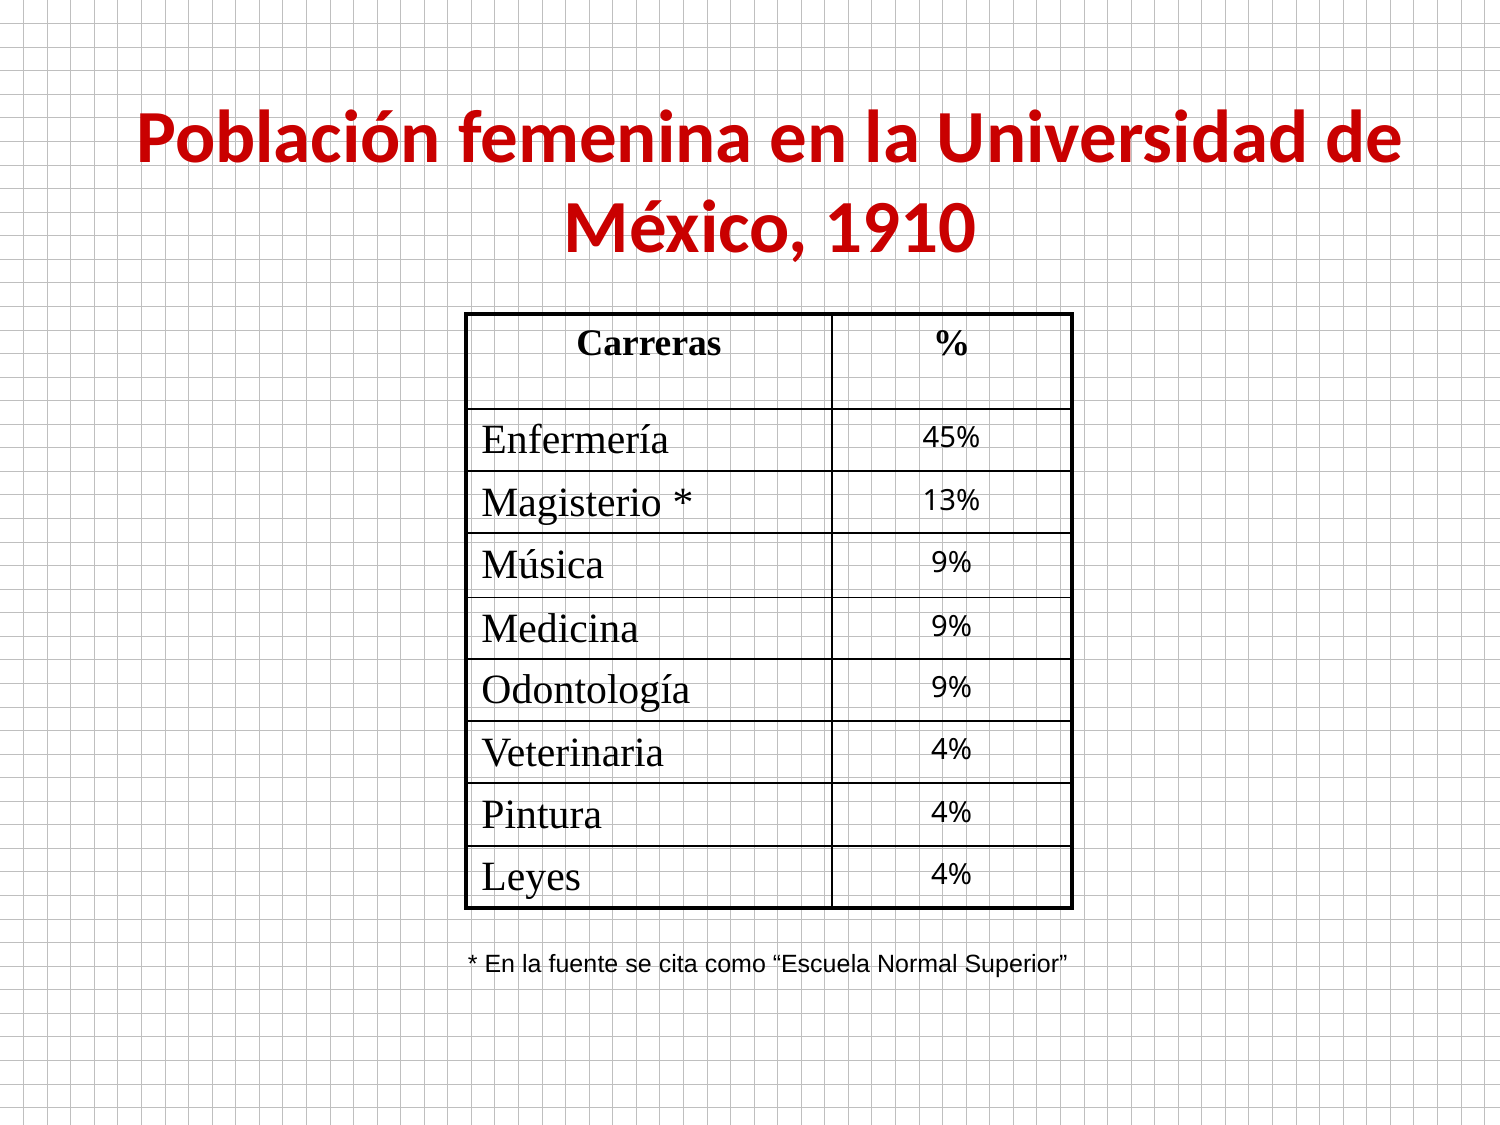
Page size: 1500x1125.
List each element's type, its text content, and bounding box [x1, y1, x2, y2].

table_cell Magisterio * [468, 472, 831, 532]
text_box * En la fuente se cita como “Escuela Normal Superior” [453, 940, 1091, 986]
table_cell Leyes [468, 847, 831, 906]
table_cell 9% [833, 660, 1070, 720]
table_cell 4% [833, 847, 1070, 906]
table_cell 9% [833, 534, 1070, 597]
table_cell Música [468, 534, 831, 597]
table_cell 9% [833, 598, 1070, 658]
table_cell Enfermería [468, 410, 831, 470]
table_cell 4% [833, 784, 1070, 845]
table_cell Veterinaria [468, 722, 831, 782]
table_cell Pintura [468, 784, 831, 845]
table_cell 45% [833, 410, 1070, 470]
table_cell Medicina [468, 598, 831, 658]
table_header Carreras [468, 316, 831, 408]
title Población femenina en la Universidad de México, 1910 [76, 79, 1465, 268]
table_cell Odontología [468, 660, 831, 720]
table_header % [833, 316, 1070, 408]
table_cell 13% [833, 472, 1070, 532]
table_cell 4% [833, 722, 1070, 782]
